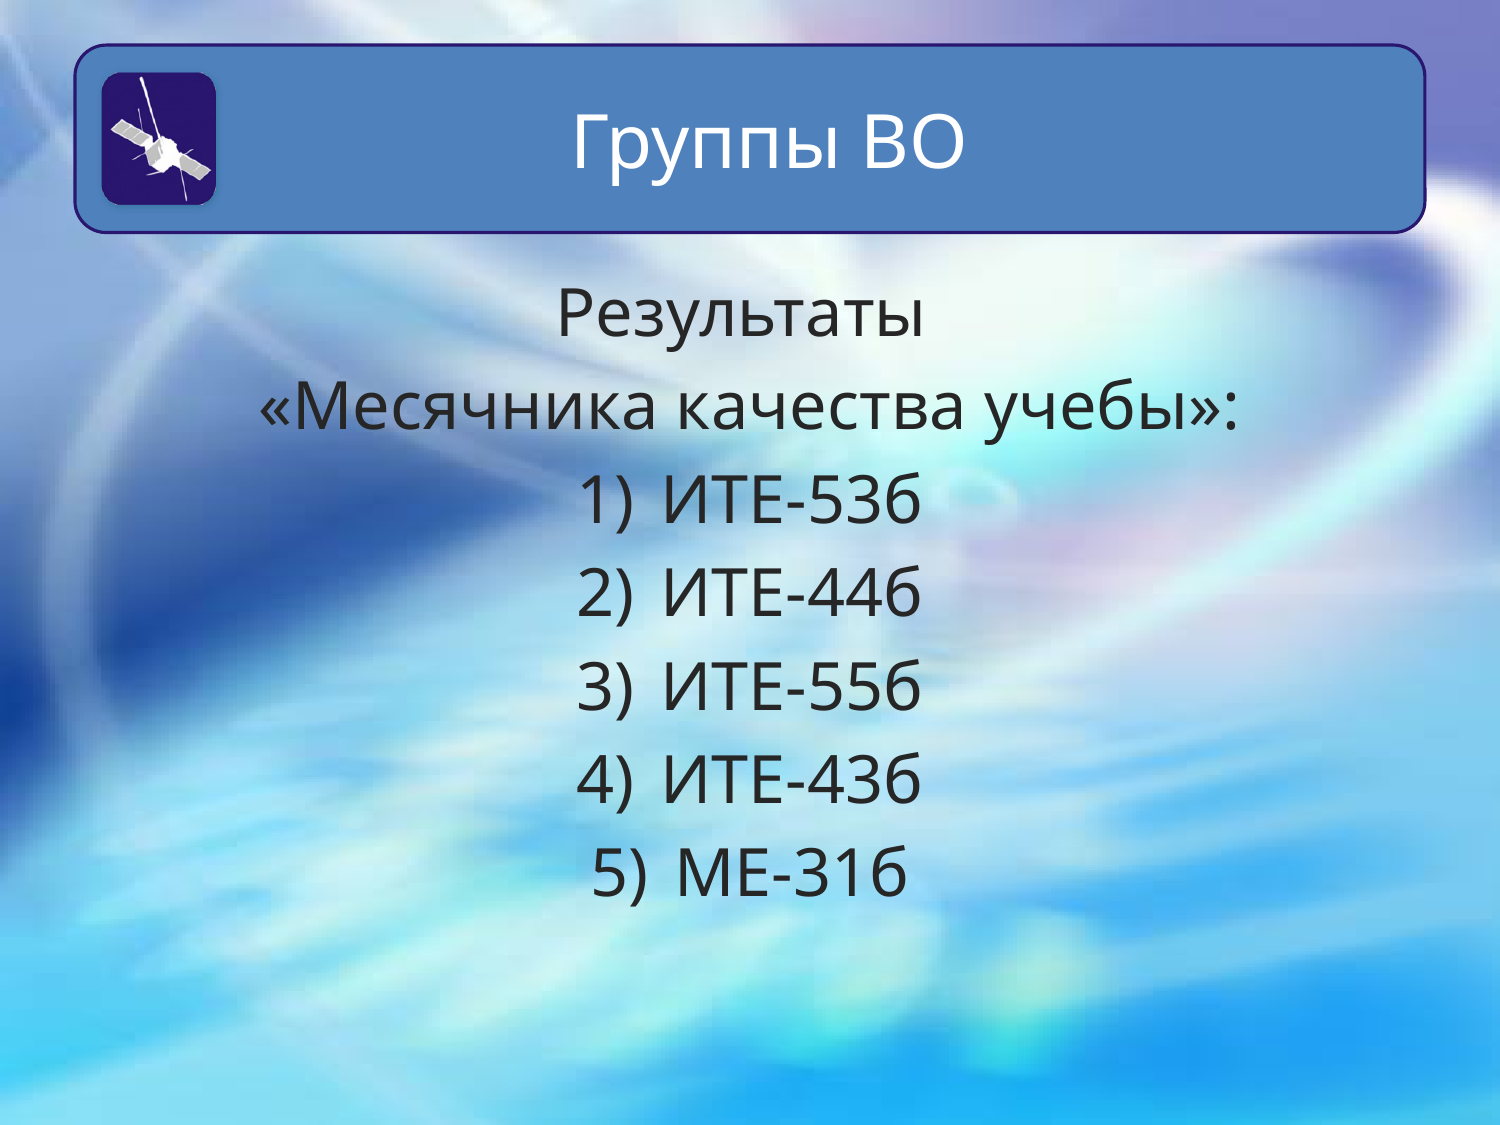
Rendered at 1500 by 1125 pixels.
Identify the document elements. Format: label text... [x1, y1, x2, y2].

list Результаты «Месячника качества учебы»: ИТЕ-53б ИТЕ-44б ИТЕ-55б ИТЕ-43б МЕ-31б [75, 262, 1425, 1005]
picture [0, 0, 1500, 1125]
text_box Группы ВО [105, 42, 1428, 235]
